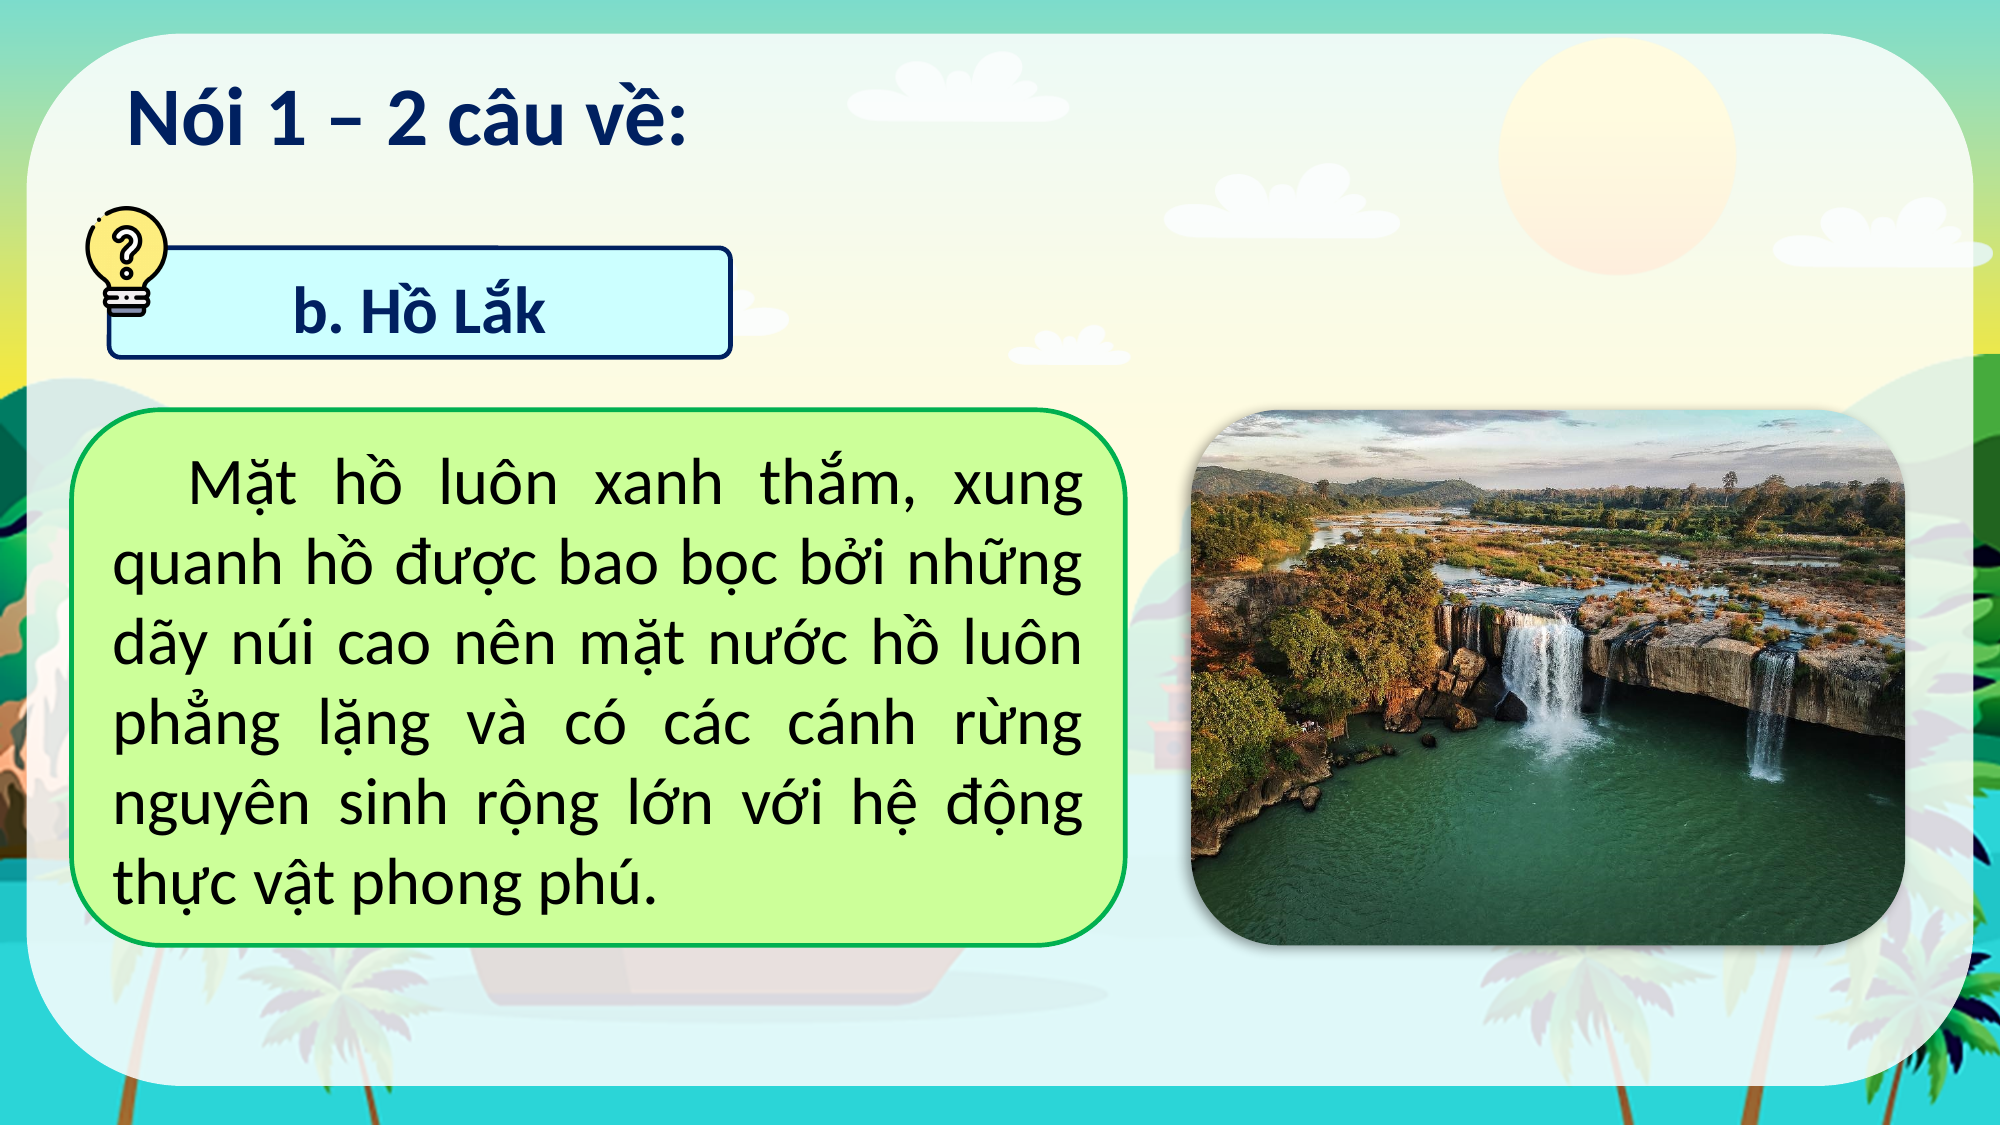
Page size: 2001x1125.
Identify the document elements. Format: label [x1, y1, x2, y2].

picture [0, 0, 2000, 1125]
text_box [71, 206, 731, 358]
